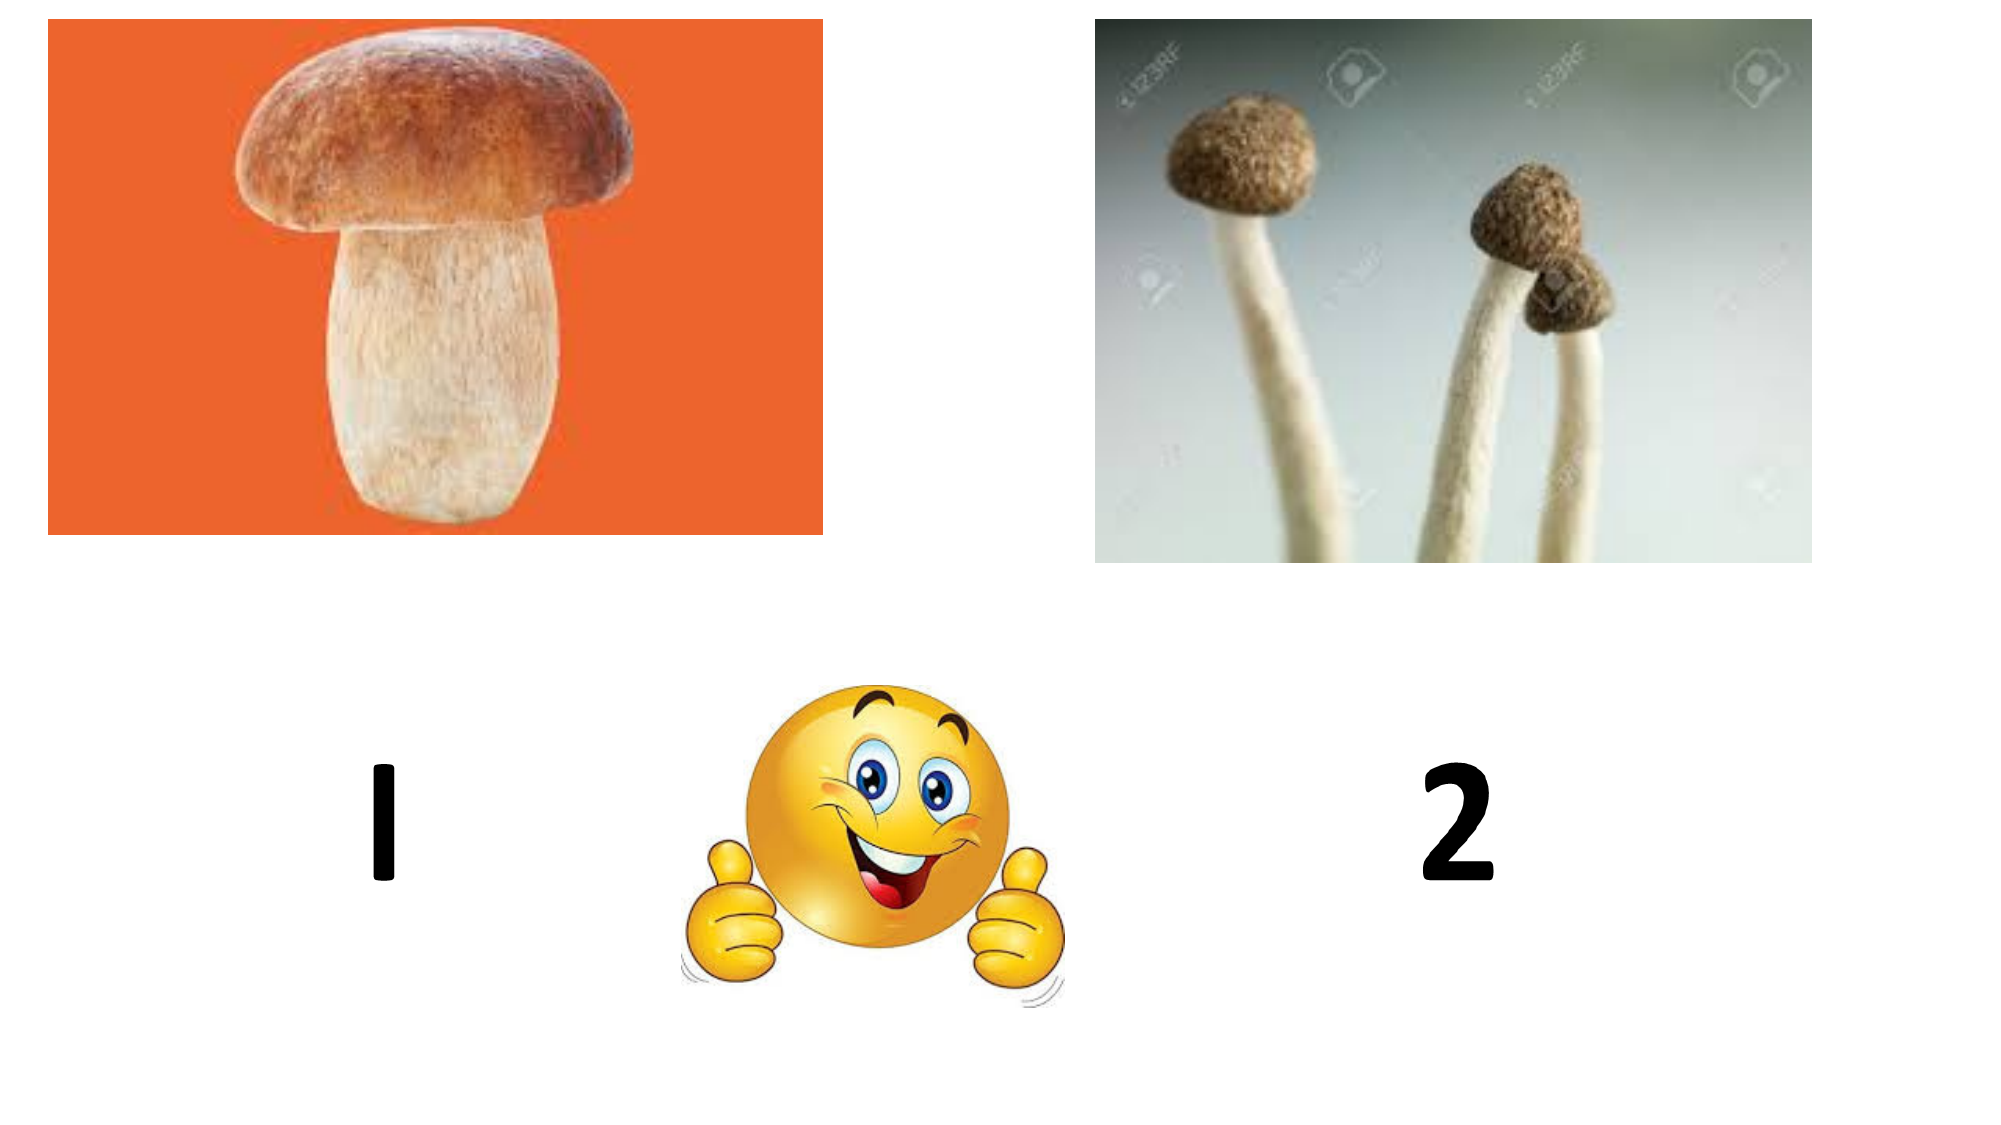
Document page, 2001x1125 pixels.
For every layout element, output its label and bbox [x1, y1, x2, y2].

picture [1095, 19, 1812, 563]
picture [48, 19, 823, 535]
picture [262, 653, 1766, 1040]
